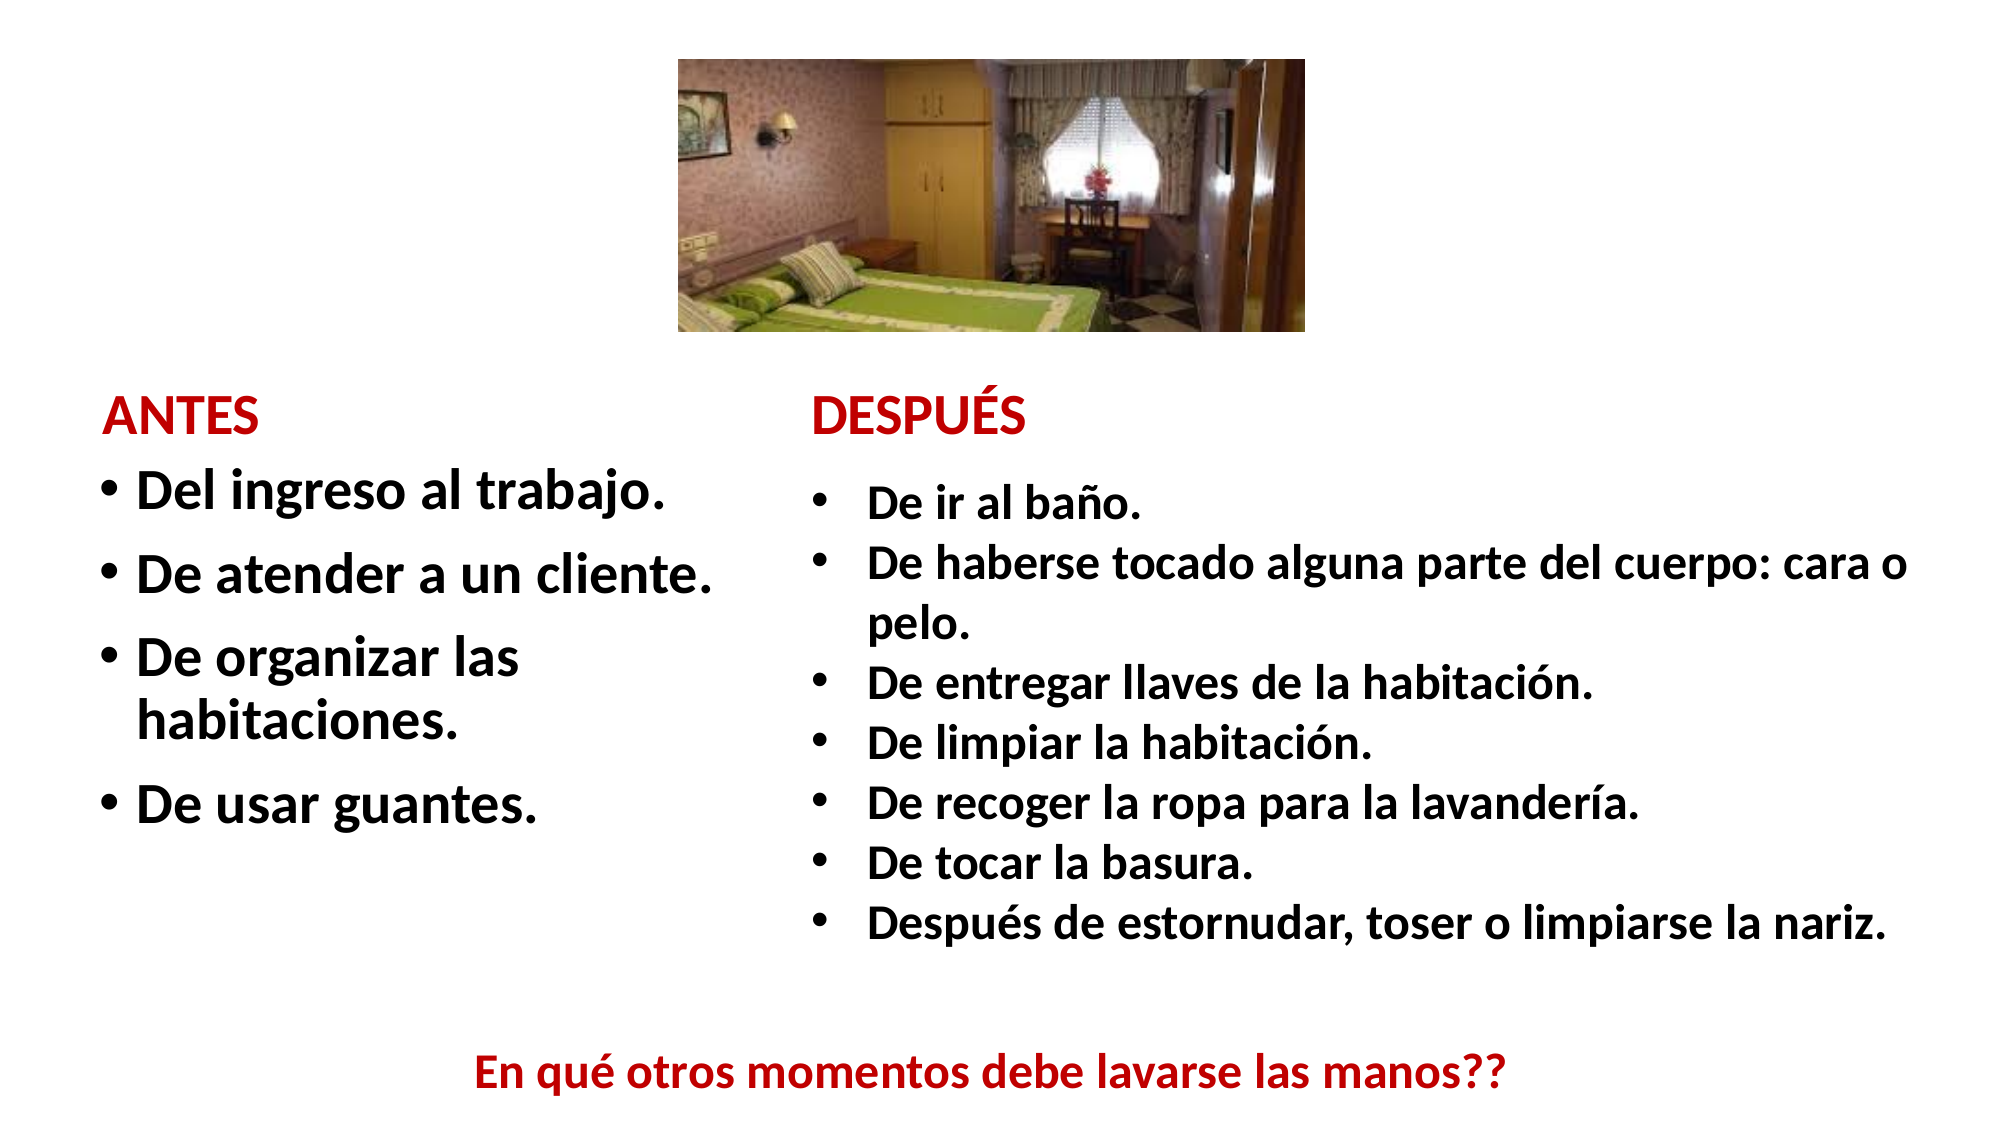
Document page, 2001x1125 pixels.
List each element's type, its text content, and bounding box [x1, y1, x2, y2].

text_box En qué otros momentos debe lavarse las manos?? [176, 1030, 1807, 1106]
list Del ingreso al trabajo. De atender a un cliente. De organizar las habitaciones. De usar guantes. [84, 451, 739, 882]
text_box DESPUÉS [796, 369, 1095, 454]
text_box De ir al baño. De haberse tocado alguna parte del cuerpo: cara o pelo. De entregar llaves de la habitación. De limpiar la habitación. De recoger la ropa para la lavandería. De tocar la basura. Después de estornudar, toser o limpiarse la nariz. [796, 461, 1966, 957]
picture [678, 59, 1305, 332]
text_box ANTES [88, 369, 386, 454]
